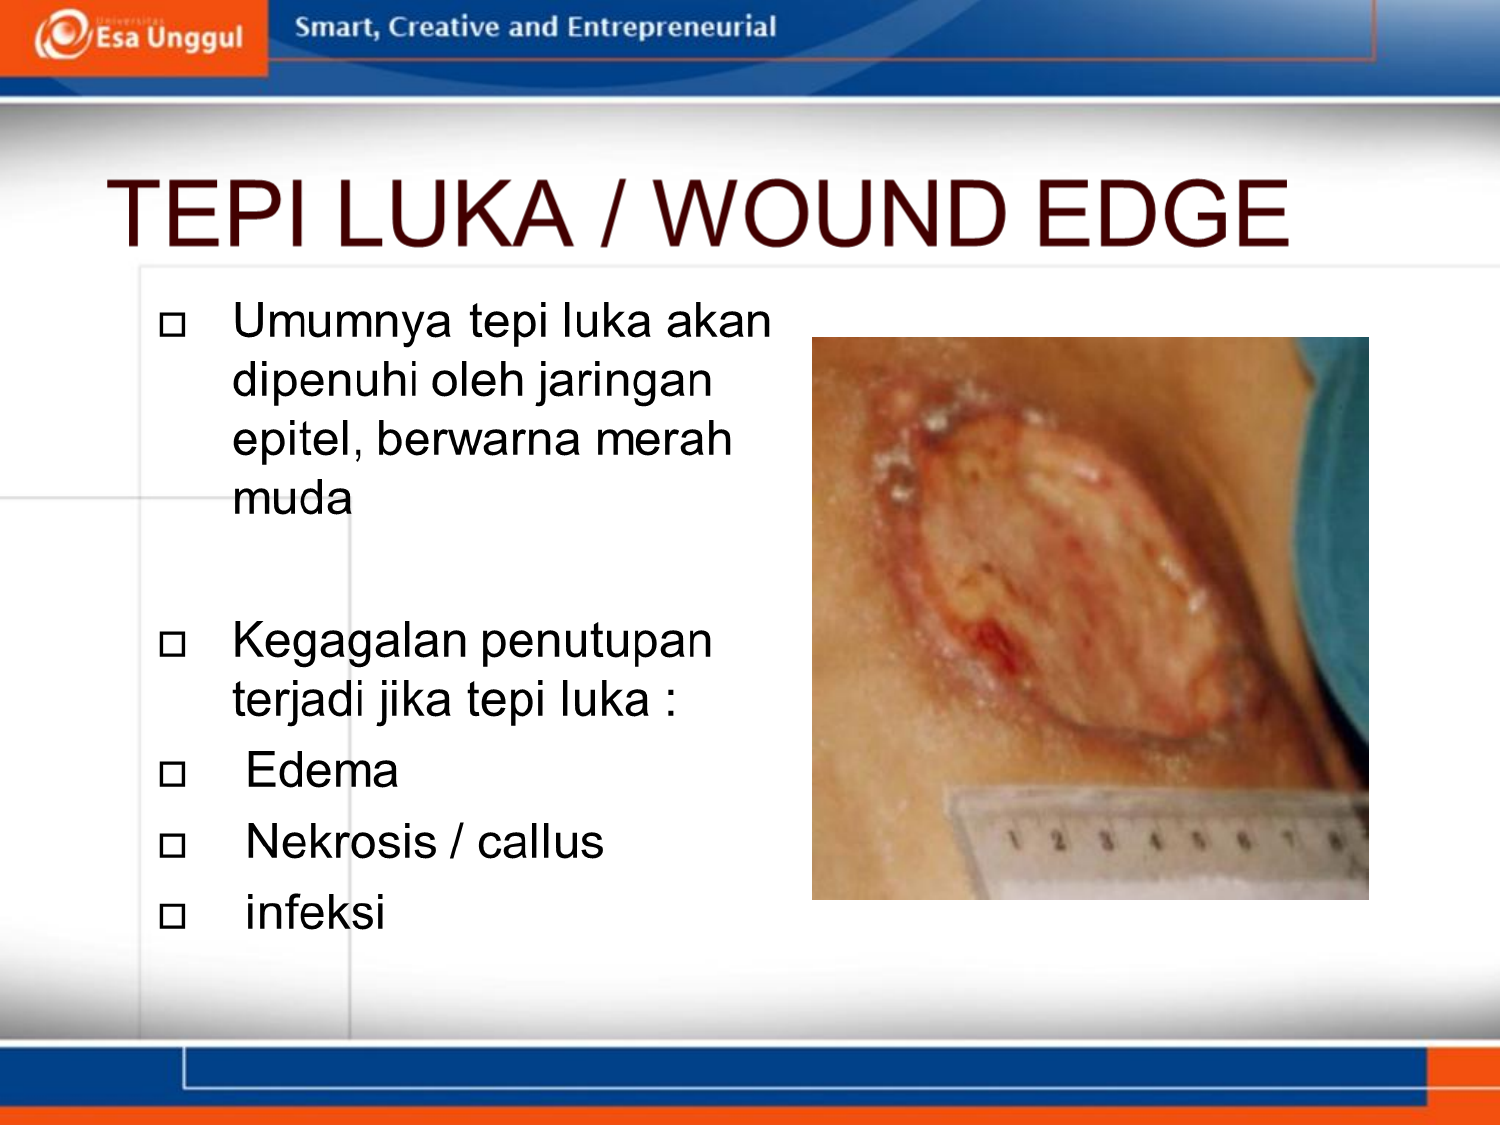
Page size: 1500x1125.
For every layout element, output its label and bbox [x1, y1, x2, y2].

list [137, 274, 802, 1018]
picture [0, 0, 1500, 1125]
